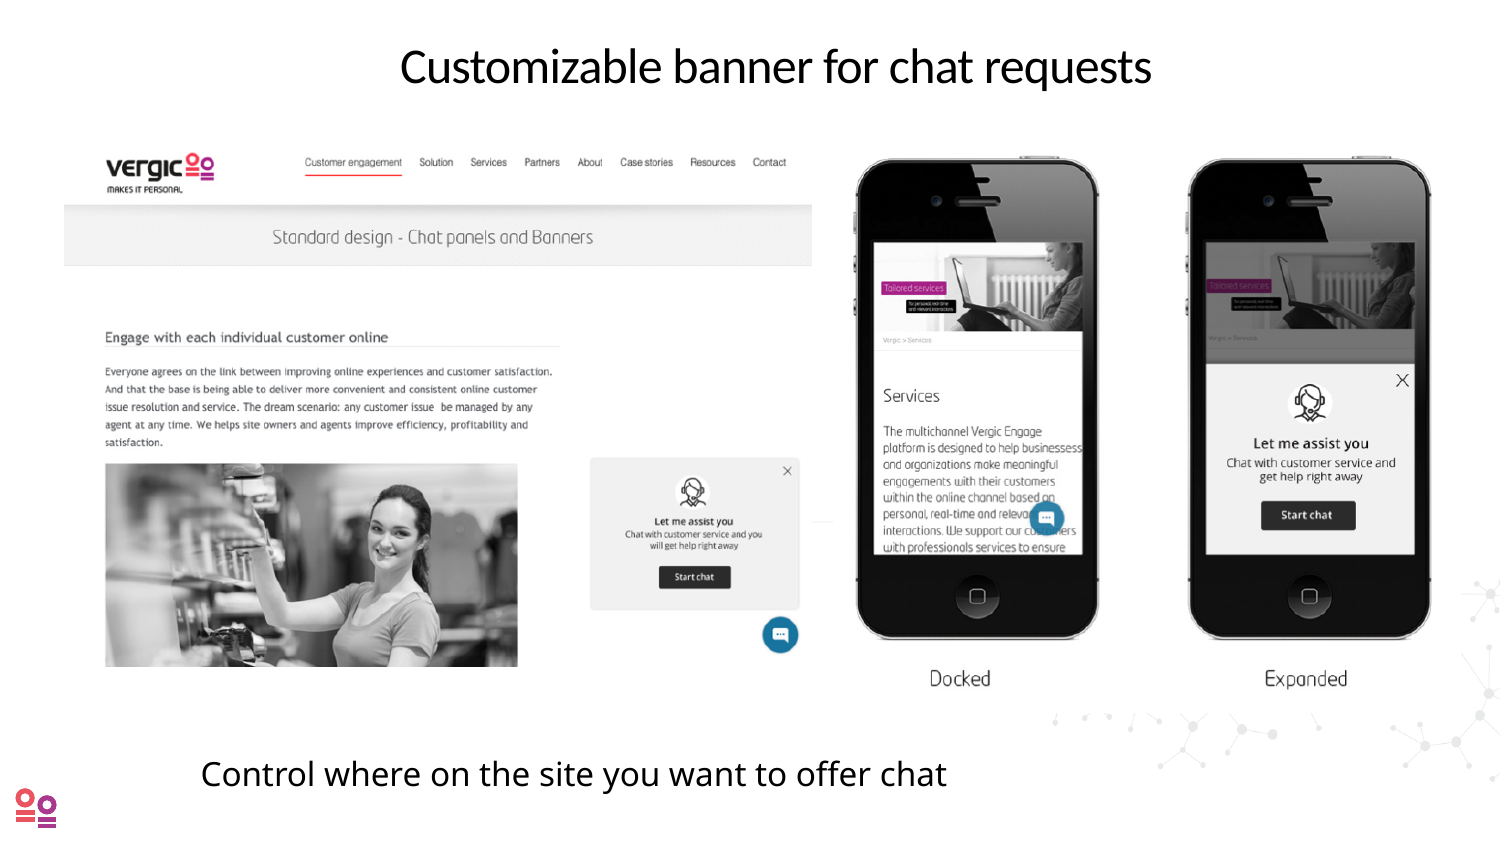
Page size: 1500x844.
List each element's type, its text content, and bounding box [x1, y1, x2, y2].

picture [64, 135, 1500, 816]
title Customizable banner for chat requests [323, 0, 1241, 136]
text_box Control where on the site you want to offer chat [185, 746, 972, 801]
